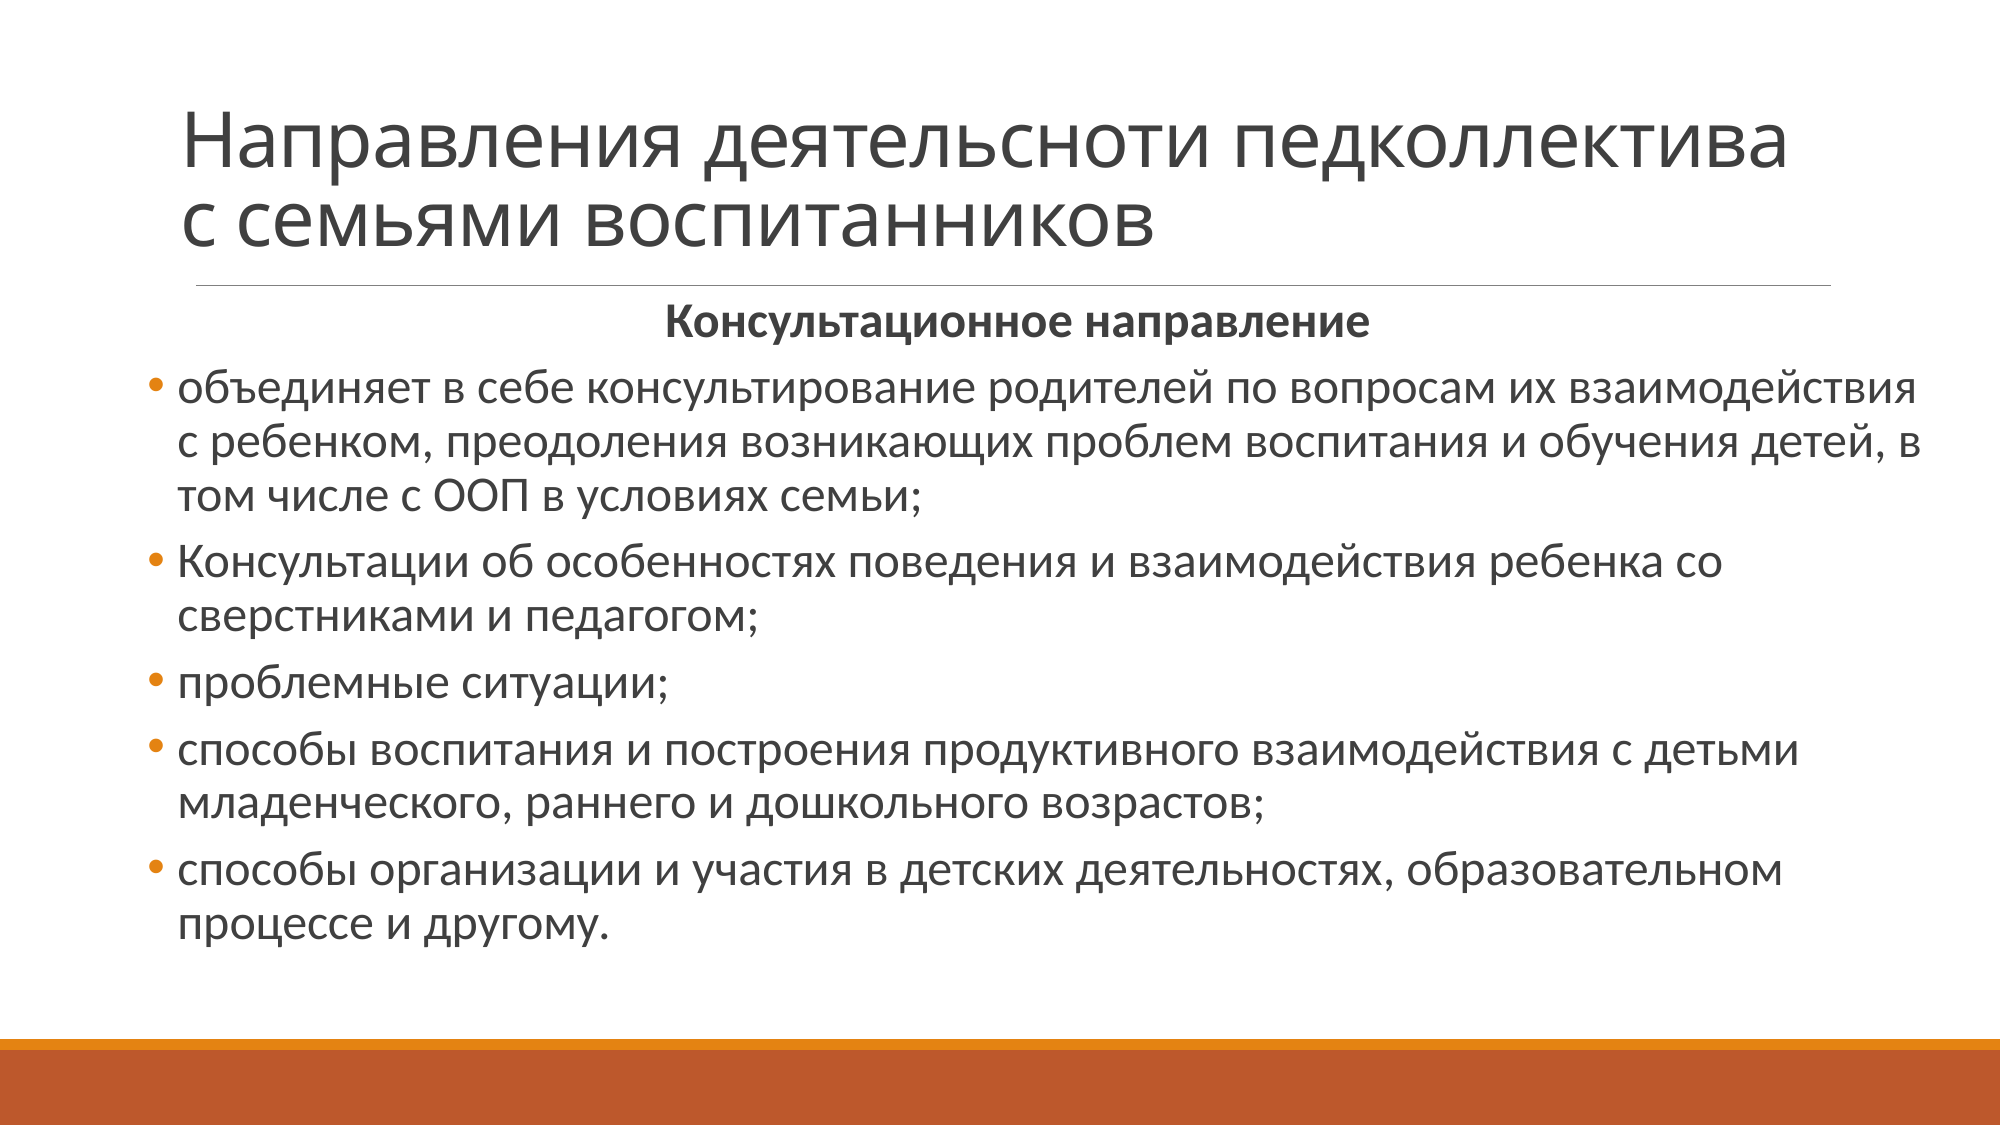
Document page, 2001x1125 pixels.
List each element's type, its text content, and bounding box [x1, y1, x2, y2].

list Консультационное направление объединяет в себе консультирование родителей по вопросам их взаимодействия с ребенком, преодоления возникающих проблем воспитания и обучения детей, в том числе с ООП в условиях семьи; Консультации об особенностях поведения и взаимодействия ребенка со сверстниками и педагогом; проблемные ситуации; способы воспитания и построения продуктивного взаимодействия с детьми младенческого, раннего и дошкольного возрастов; способы организации и участия в детских деятельностях, образовательном процессе и другому. [54, 286, 1931, 1010]
title Направления деятельсноти педколлектива с семьями воспитанников [165, 64, 1815, 286]
